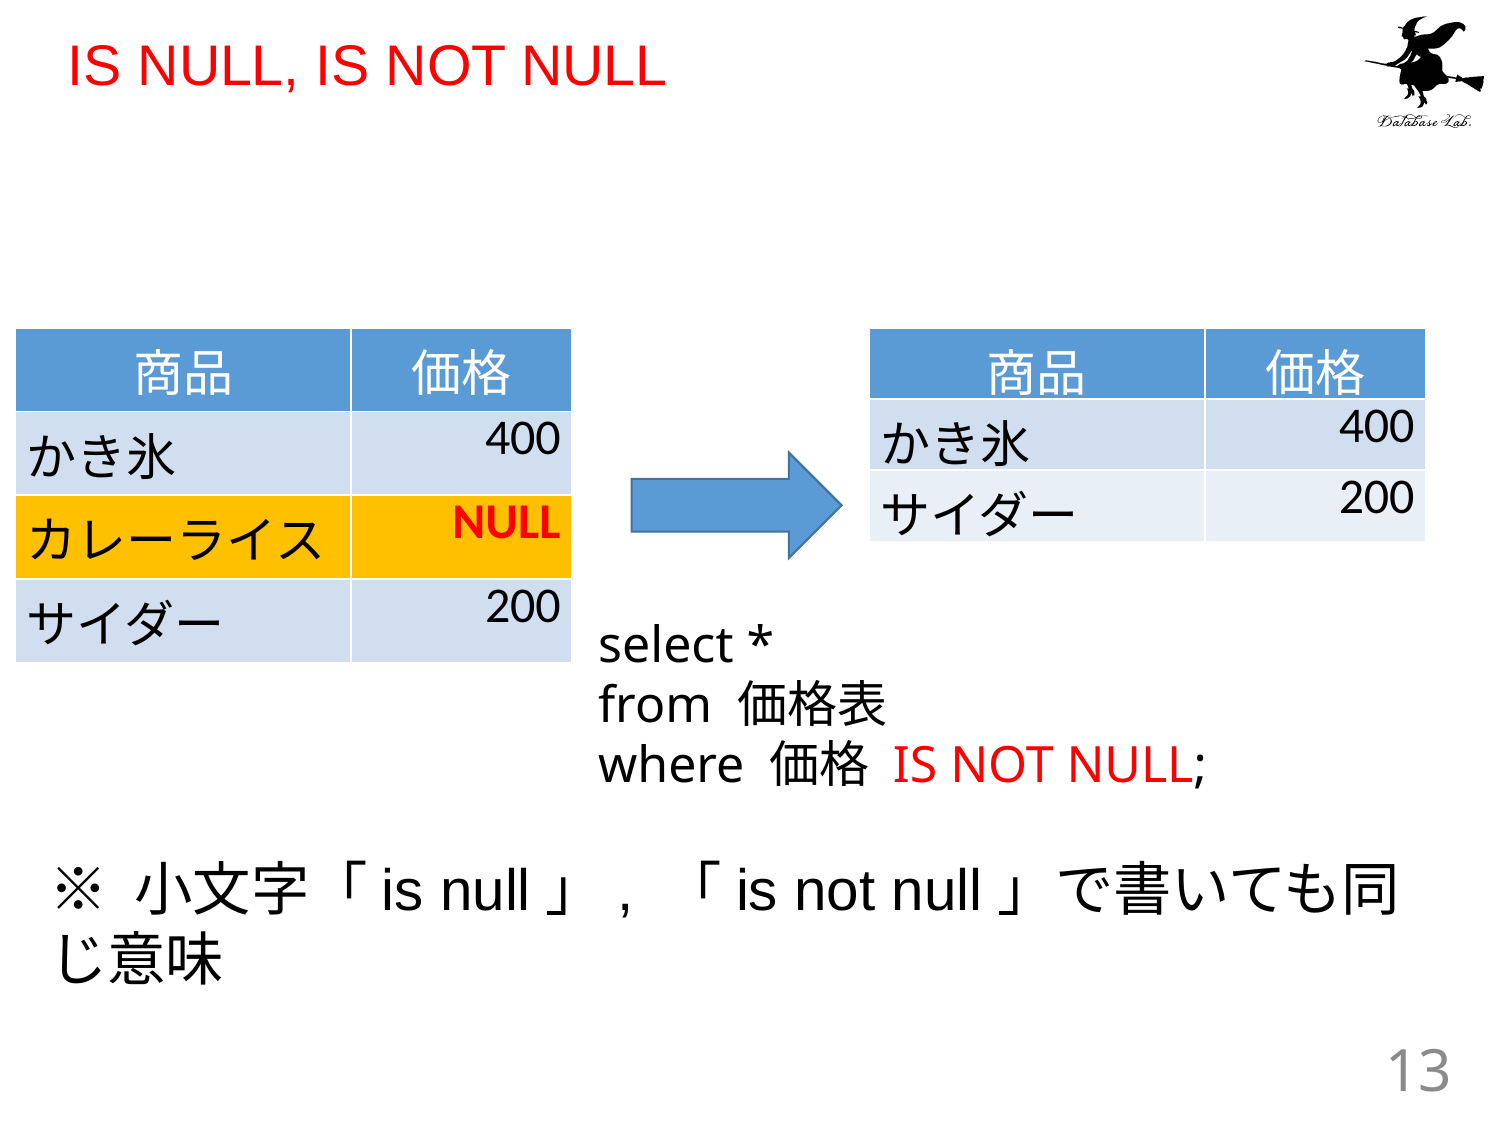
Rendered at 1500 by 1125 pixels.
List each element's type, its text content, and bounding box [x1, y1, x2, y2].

table_cell 400 [352, 412, 571, 494]
table_header 価格 [1206, 329, 1425, 398]
text_box select * from 価格表 where 価格 IS NOT NULL; [583, 604, 1222, 800]
table_cell かき氷 [870, 400, 1204, 469]
slide_number 13 [1129, 1042, 1467, 1103]
table_cell サイダー [16, 580, 350, 662]
table_cell サイダー [870, 471, 1204, 541]
table_cell 400 [1206, 400, 1425, 469]
table_header 商品 [870, 329, 1204, 398]
list ※ 小文字「is null」, 「is not null」で書いても同じ意味 [34, 844, 1471, 923]
table_cell カレーライス [16, 496, 350, 578]
table_cell NULL [352, 496, 571, 578]
table_cell かき氷 [16, 412, 350, 494]
table_header 商品 [16, 329, 350, 411]
text_box [630, 450, 844, 561]
table_cell 200 [352, 580, 571, 662]
picture [1362, 14, 1486, 130]
table_header 価格 [352, 329, 571, 411]
title IS NULL, IS NOT NULL [52, 28, 1441, 106]
table_cell 200 [1206, 471, 1425, 541]
